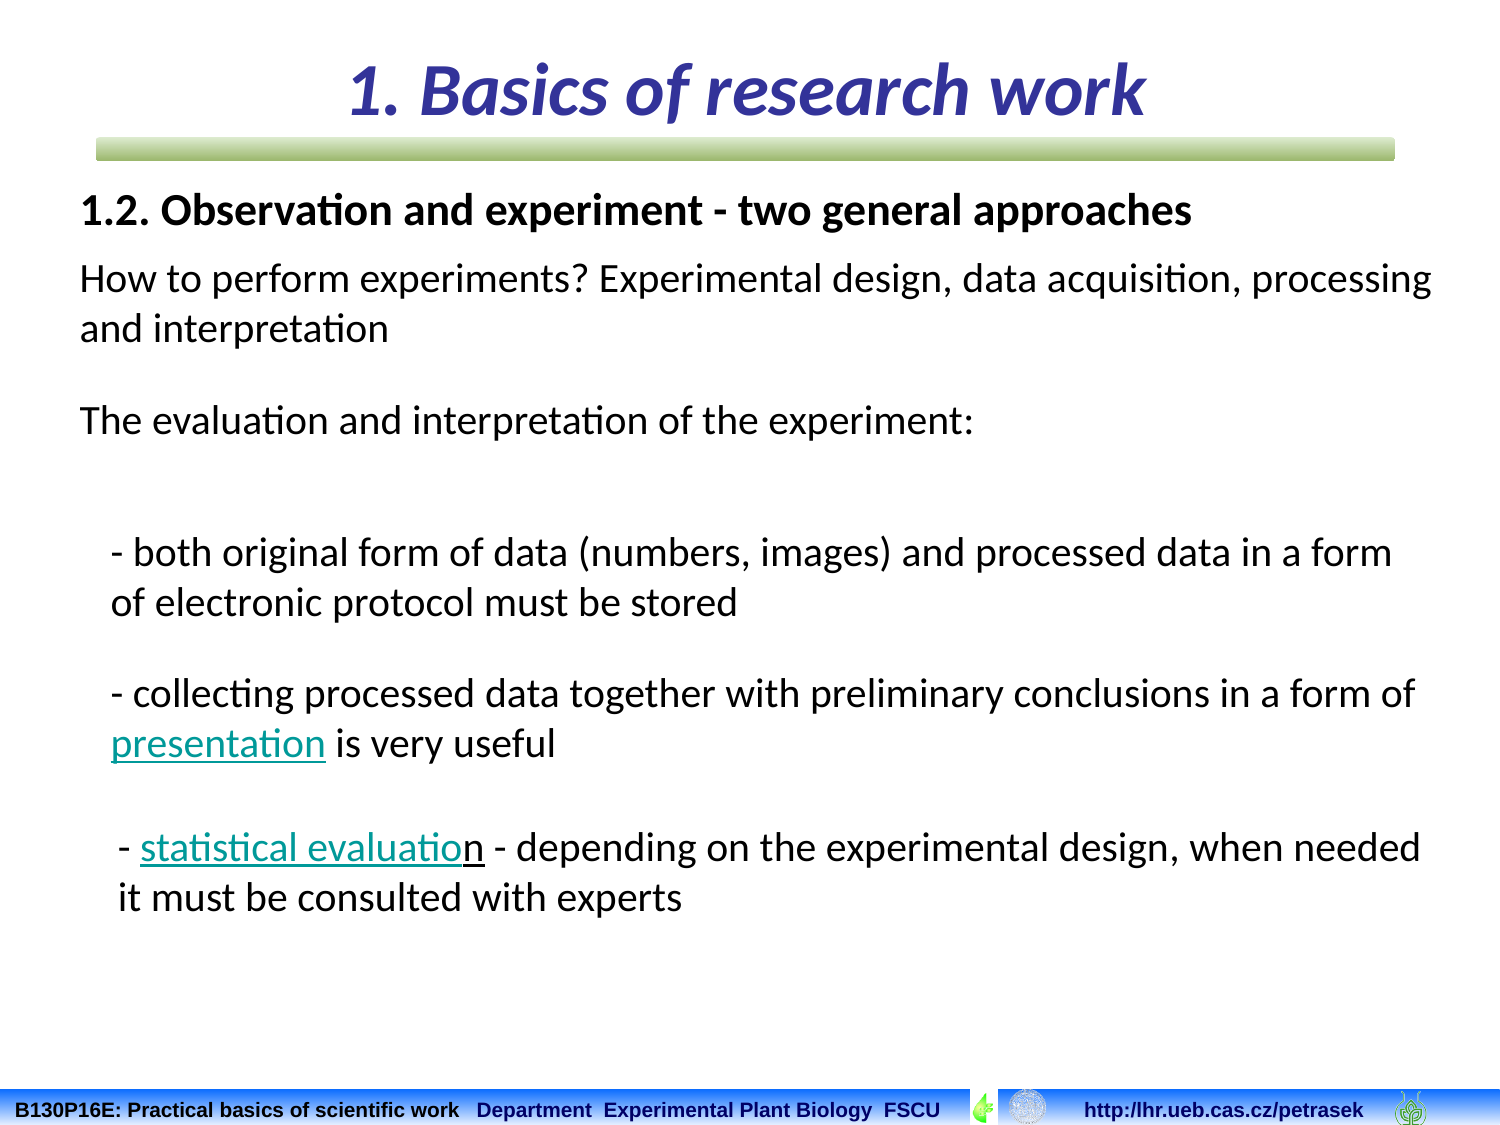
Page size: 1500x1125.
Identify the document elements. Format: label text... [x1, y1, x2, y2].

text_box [0, 1088, 1500, 1125]
text_box 1.2. Observation and experiment - two general approaches [64, 172, 1305, 243]
text_box 1. Basics of research work [329, 33, 1162, 138]
text_box The evaluation and interpretation of the experiment: [64, 385, 999, 450]
text_box [93, 135, 1398, 163]
text_box - statistical evaluation - depending on the experimental design, when needed it must be consulted with experts [103, 812, 1459, 928]
text_box - collecting processed data together with preliminary conclusions in a form of presentation is very useful [95, 658, 1450, 774]
text_box How to perform experiments? Experimental design, data acquisition, processing and interpretation [64, 243, 1447, 359]
text_box - both original form of data (numbers, images) and processed data in a form of electronic protocol must be stored [95, 517, 1450, 632]
